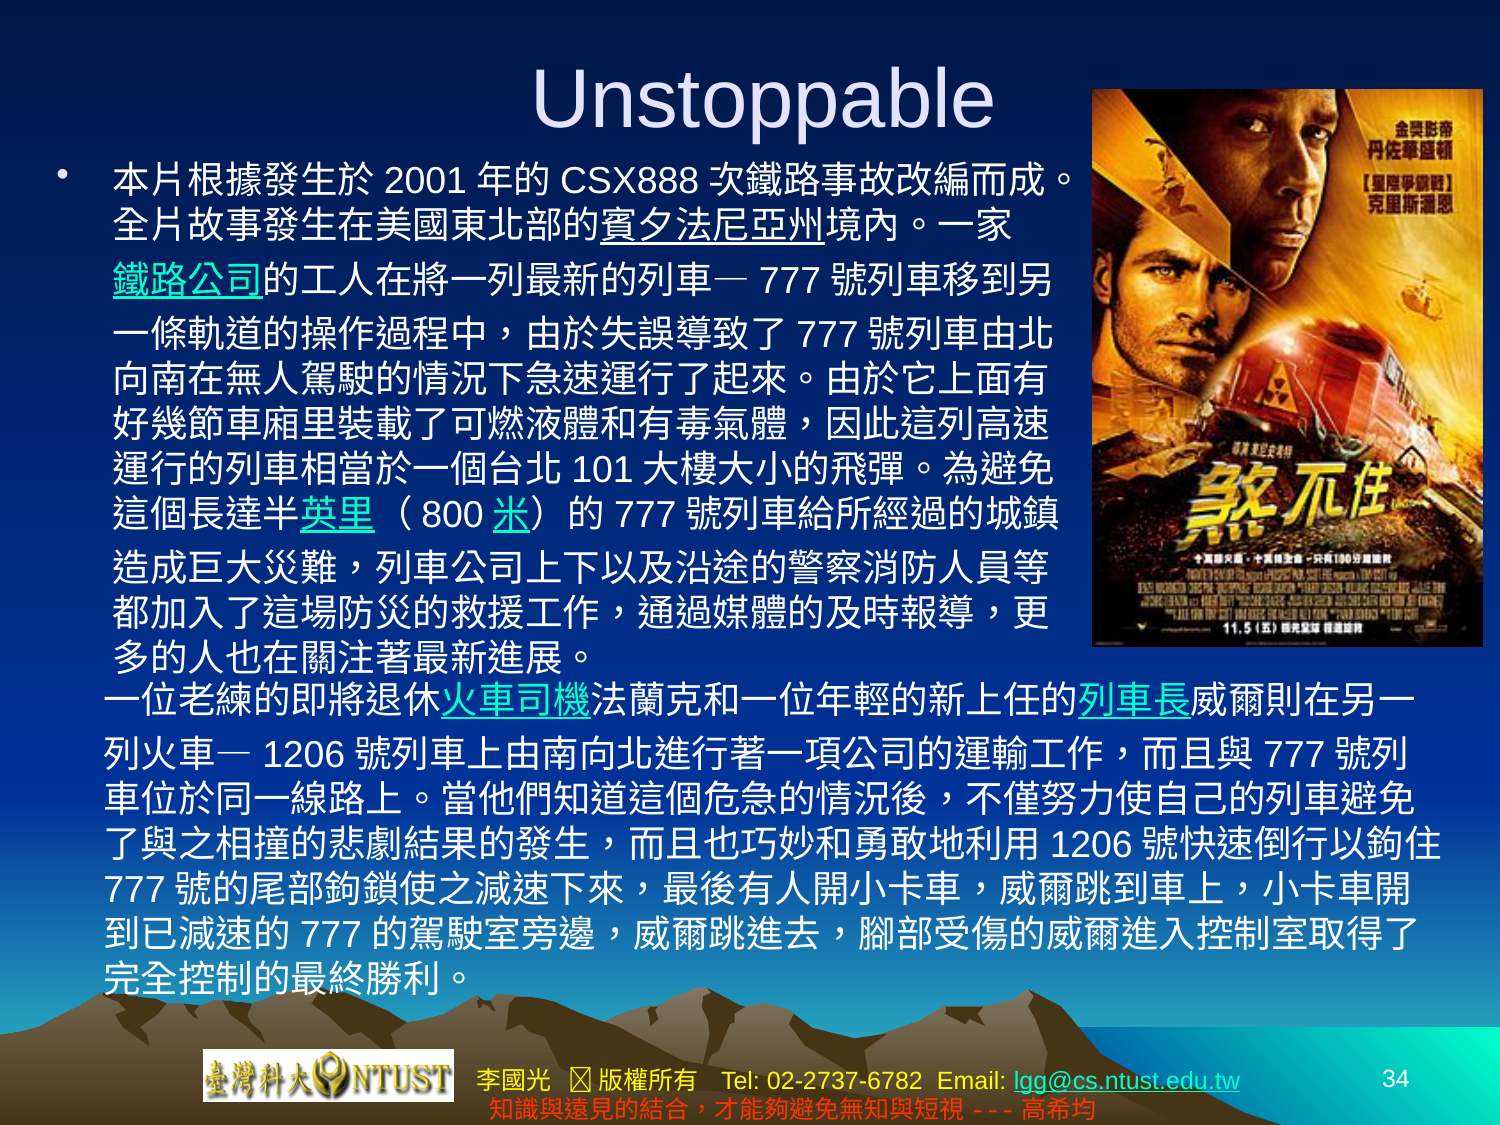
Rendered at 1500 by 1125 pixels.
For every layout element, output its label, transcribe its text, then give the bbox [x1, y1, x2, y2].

picture [203, 1053, 454, 1102]
title Unstoppable [88, 0, 1439, 148]
text_box 一位老練的即將退休火車司機法蘭克和一位年輕的新上任的列車長威爾則在另一列火車—1206號列車上由南向北進行著一項公司的運輸工作，而且與777號列車位於同一線路上。當他們知道這個危急的情況後，不僅努力使自己的列車避免了與之相撞的悲劇結果的發生，而且也巧妙和勇敢地利用1206號快速倒行以鉤住777號的尾部鉤鎖使之減速下來，最後有人開小卡車，威爾跳到車上，小卡車開到已減速的777的駕駛室旁邊，威爾跳進去，腳部受傷的威爾進入控制室取得了完全控制的最終勝利。 [88, 668, 1460, 1053]
picture [1092, 89, 1483, 647]
list 本片根據發生於2001年的CSX888次鐵路事故改編而成。全片故事發生在美國東北部的賓夕法尼亞州境內。一家鐵路公司的工人在將一列最新的列車—777號列車移到另一條軌道的操作過程中，由於失誤導致了777號列車由北向南在無人駕駛的情況下急速運行了起來。由於它上面有好幾節車廂里裝載了可燃液體和有毒氣體，因此這列高速運行的列車相當於一個台北101大樓大小的飛彈。為避免這個長達半英里（800米）的777號列車給所經過的城鎮造成巨大災難，列車公司上下以及沿途的警察消防人員等都加入了這場防災的救援工作，通過媒體的及時報導，更多的人也在關注著最新進展。 [41, 148, 1093, 681]
slide_number 34 [1074, 1053, 1426, 1101]
